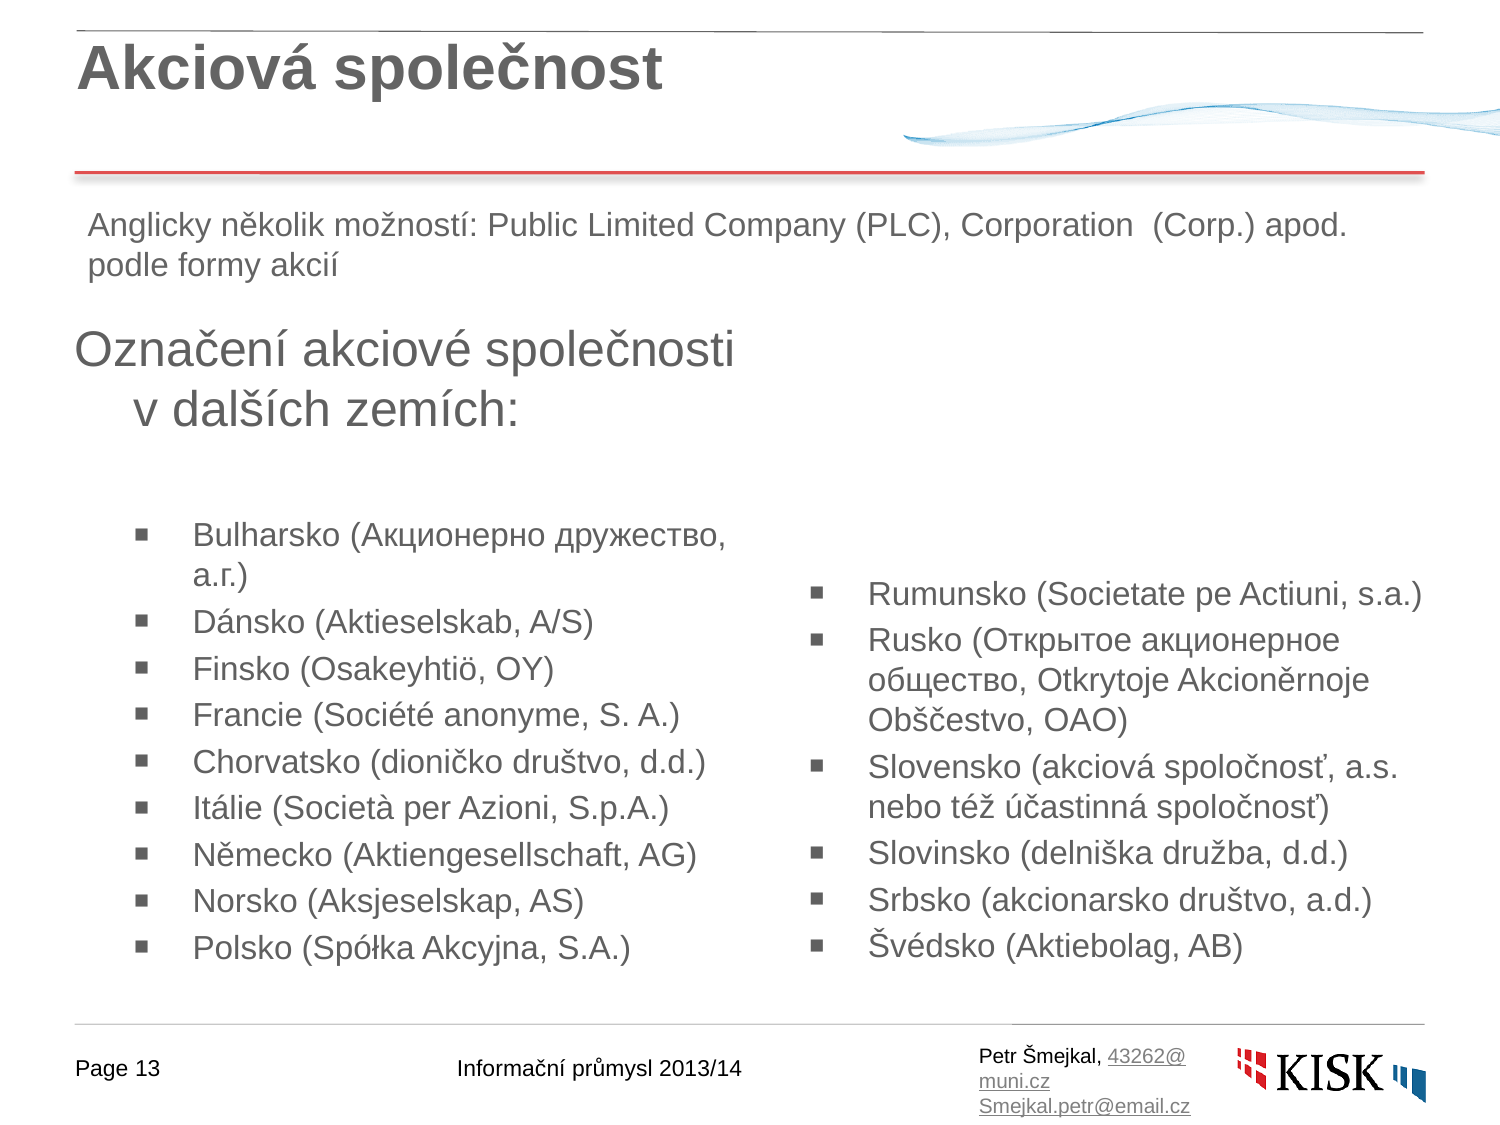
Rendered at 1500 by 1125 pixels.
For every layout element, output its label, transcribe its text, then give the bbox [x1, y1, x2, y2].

list Označení akciové společnosti v dalších zemích: Bulharsko (Акционерно дружество, а.г.) Dánsko (Aktieselskab, A/S) Finsko (Osakeyhtiö, OY) Francie (Société anonyme, S. A.) Chorvatsko (dioničko društvo, d.d.) Itálie (Società per Azioni, S.p.A.) Německo (Aktiengesellschaft, AG) Norsko (Aksjeselskap, AS) Polsko (Spółka Akcyjna, S.A.) Rumunsko (Societate pe Actiuni, s.a.) Rusko (Открытое акционерное общество, Otkrytoje Akcioněrnoje Obščestvo, OAO) Slovensko (akciová spoločnosť, a.s. nebo též účastinná spoločnosť) Slovinsko (delniška družba, d.d.) Srbsko (akcionarsko društvo, a.d.) Švédsko (Aktiebolag, AB) [74, 316, 1426, 941]
text_box Anglicky několik možností: Public Limited Company (PLC), Corporation (Corp.) apod. podle formy akcií [72, 196, 1375, 291]
picture [1237, 1046, 1426, 1103]
picture [1318, 101, 1500, 149]
title Akciová společnost [76, 32, 1318, 175]
